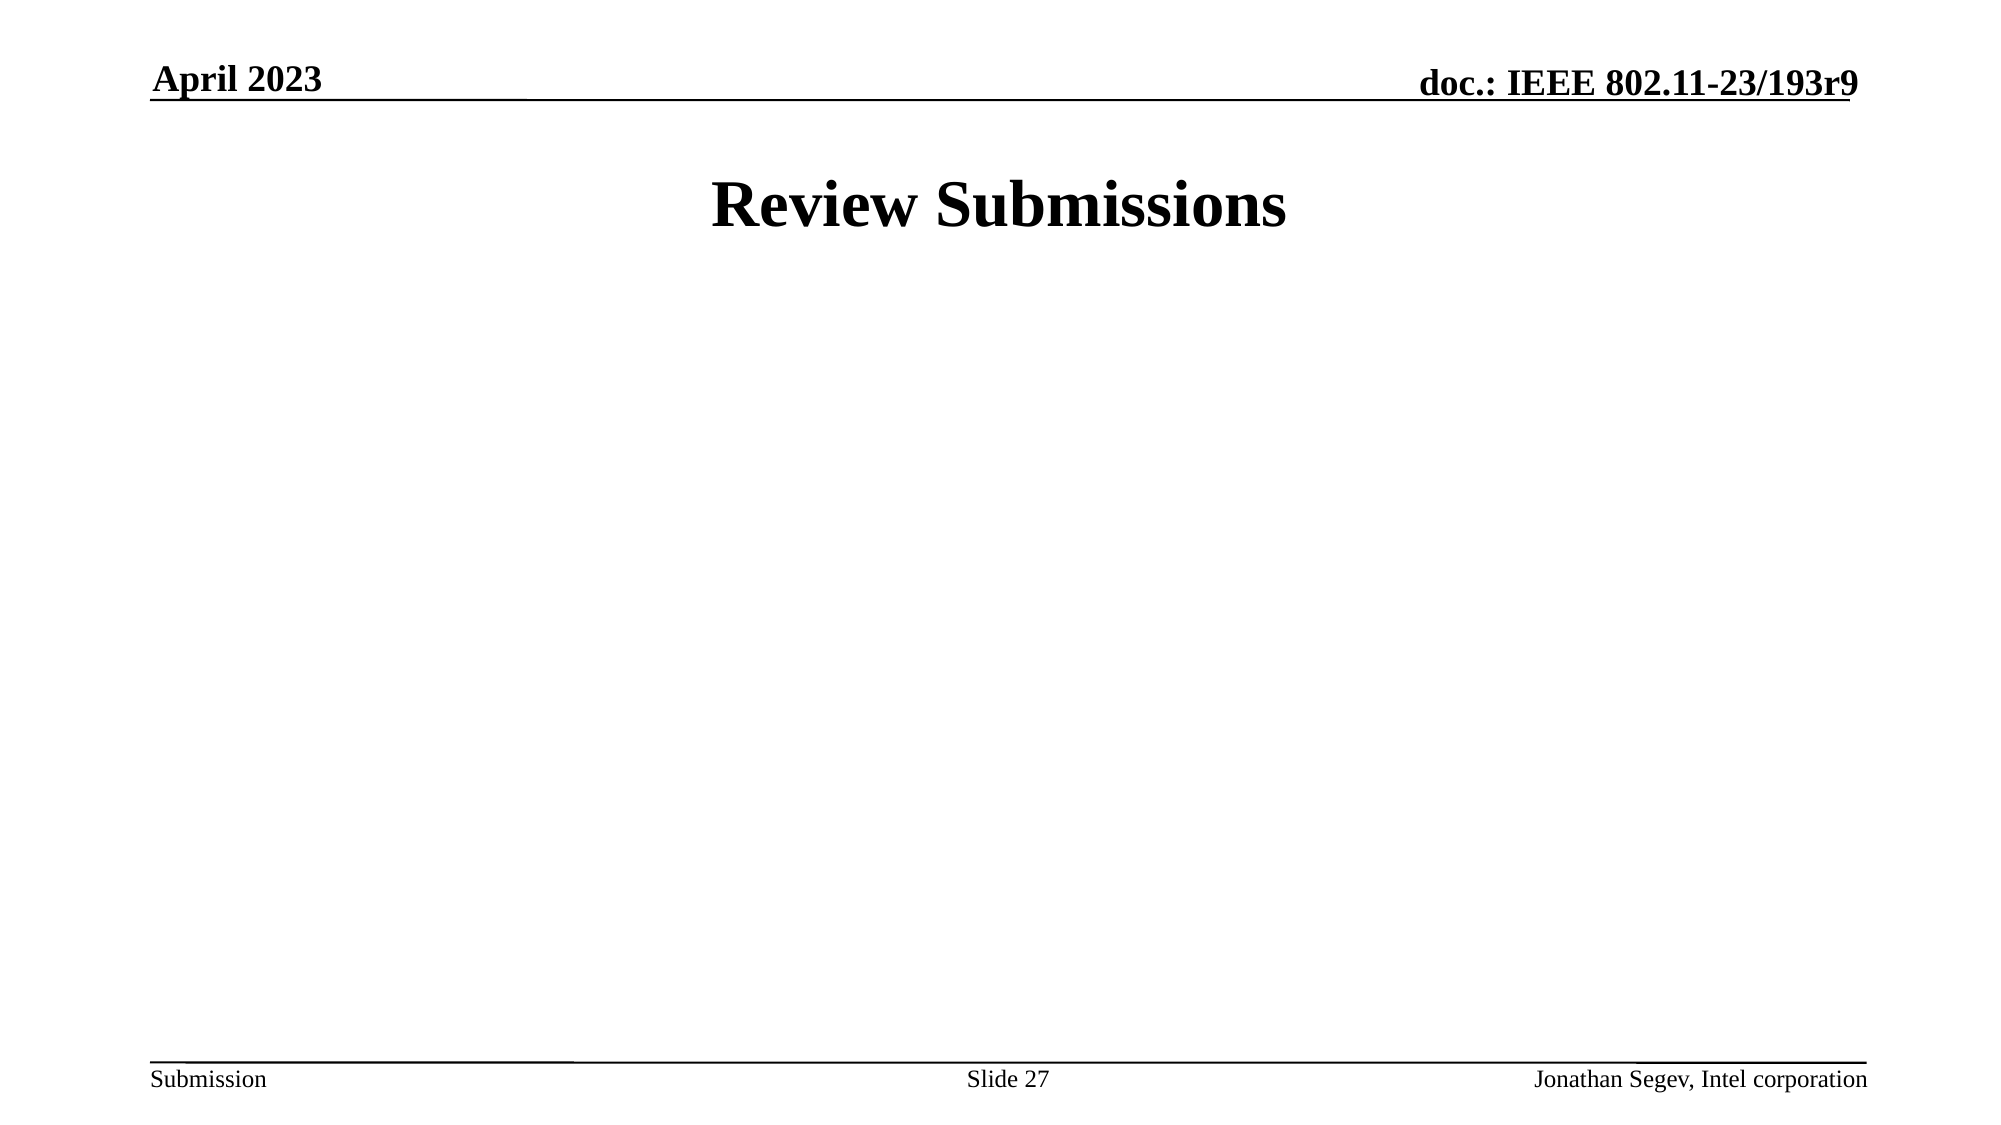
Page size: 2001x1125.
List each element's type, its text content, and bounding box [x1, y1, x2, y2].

title Review Submissions [149, 112, 1850, 288]
footer Jonathan Segev, Intel corporation [1171, 1061, 1869, 1093]
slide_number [152, 54, 563, 100]
slide_number Slide 27 [950, 1061, 1067, 1123]
